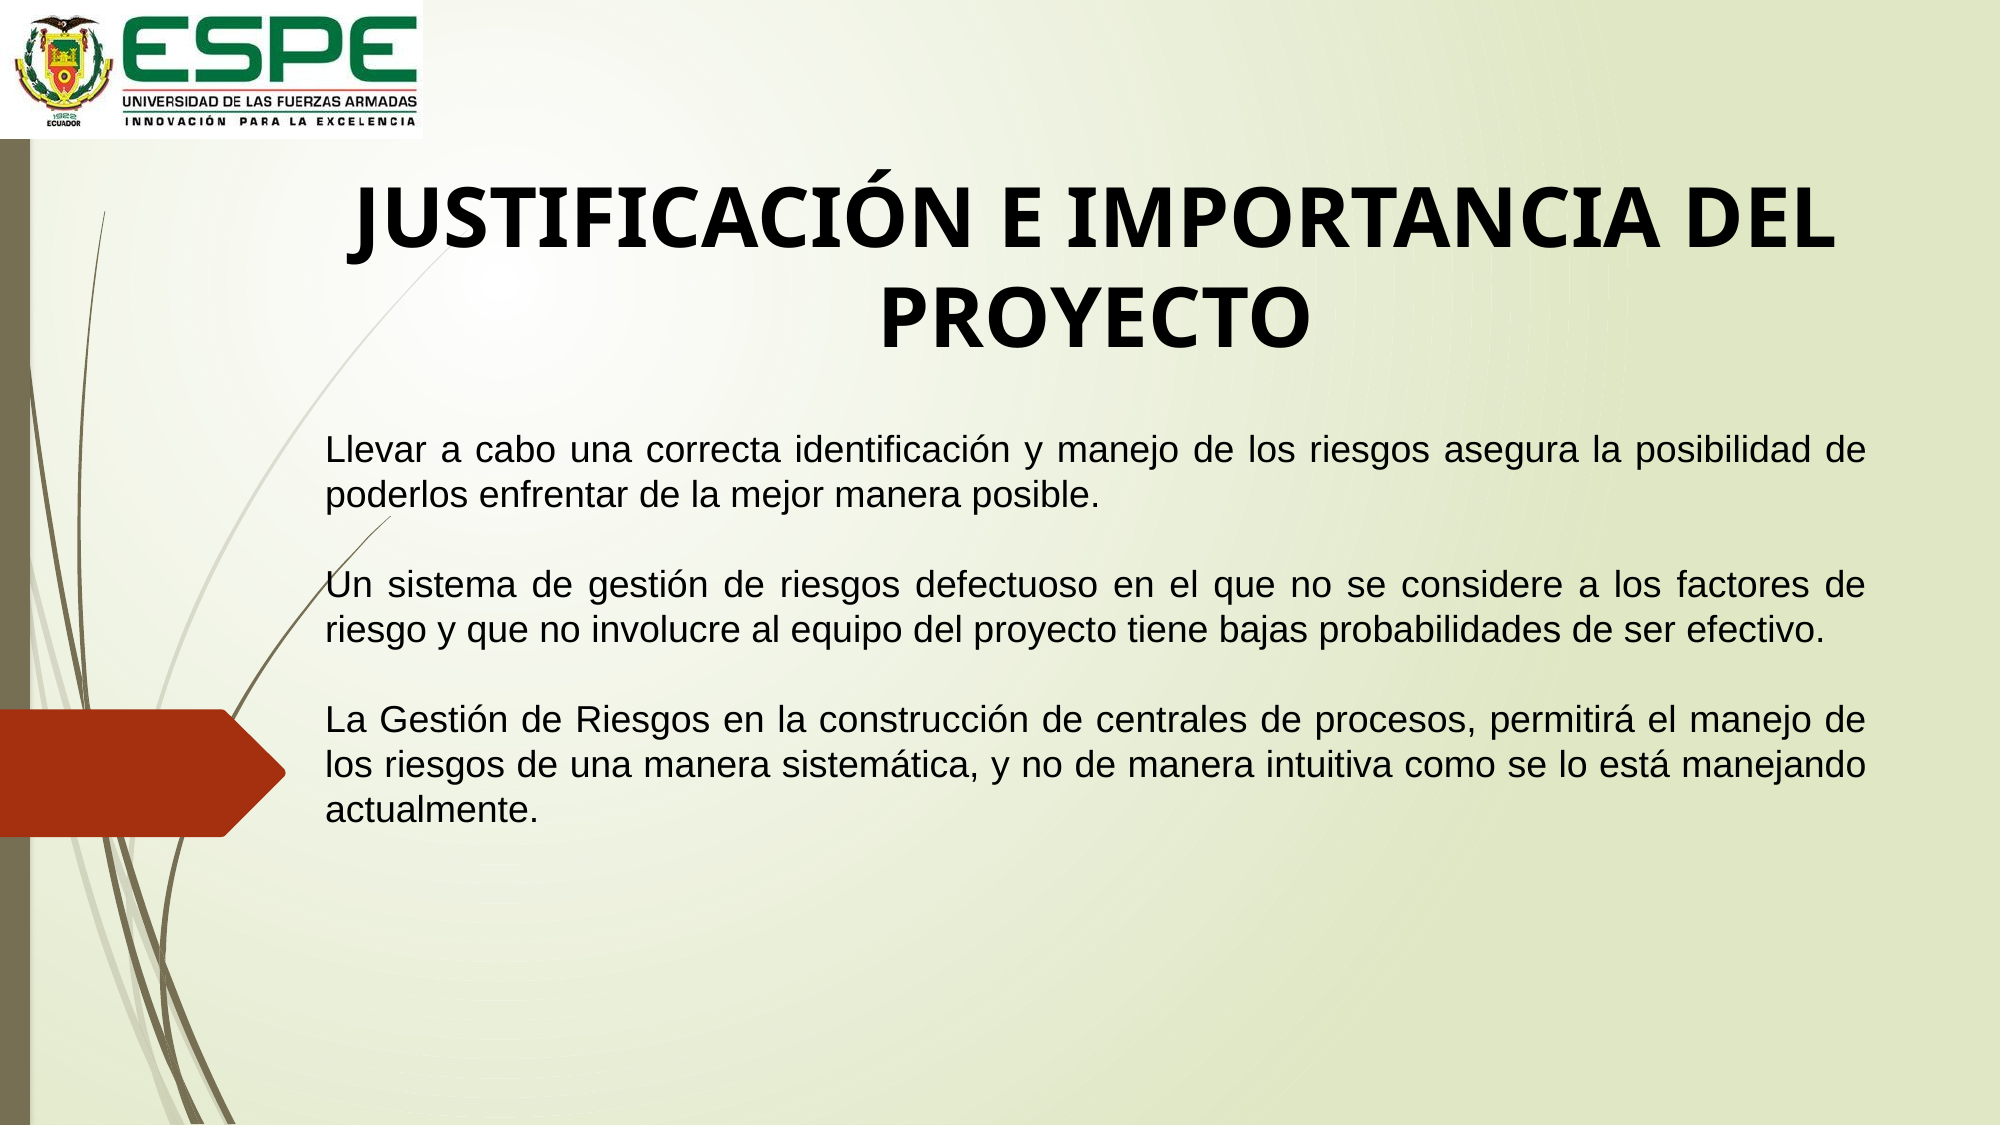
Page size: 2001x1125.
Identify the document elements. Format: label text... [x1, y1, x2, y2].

text_box [310, 690, 1882, 797]
text_box Llevar a cabo una correcta identificación y manejo de los riesgos asegura la posibilidad de poderlos enfrentar de la mejor manera posible. Un sistema de gestión de riesgos defectuoso en el que no se considere a los factores de riesgo y que no involucre al equipo del proyecto tiene bajas probabilidades de ser efectivo. La Gestión de Riesgos en la construcción de centrales de procesos, permitirá el manejo de los riesgos de una manera sistemática, y no de manera intuitiva como se lo está manejando actualmente. [310, 372, 1882, 690]
text_box JUSTIFICACIÓN E IMPORTANCIA DEL PROYECTO [310, 157, 1882, 372]
text_box Llevar a cabo una correcta identificación y manejo de los riesgos asegura la posibilidad de poderlos enfrentar de la mejor manera posible. Un sistema de gestión de riesgos defectuoso en el que no se considere a los factores de riesgo y que no involucre al equipo del proyecto tiene bajas probabilidades de ser efectivo. La Gestión de Riesgos en la construcción de centrales de procesos, permitirá el manejo de los riesgos de una manera sistemática, y no de manera intuitiva como se lo está manejando actualmente. [310, 797, 1882, 837]
picture [0, 0, 424, 139]
